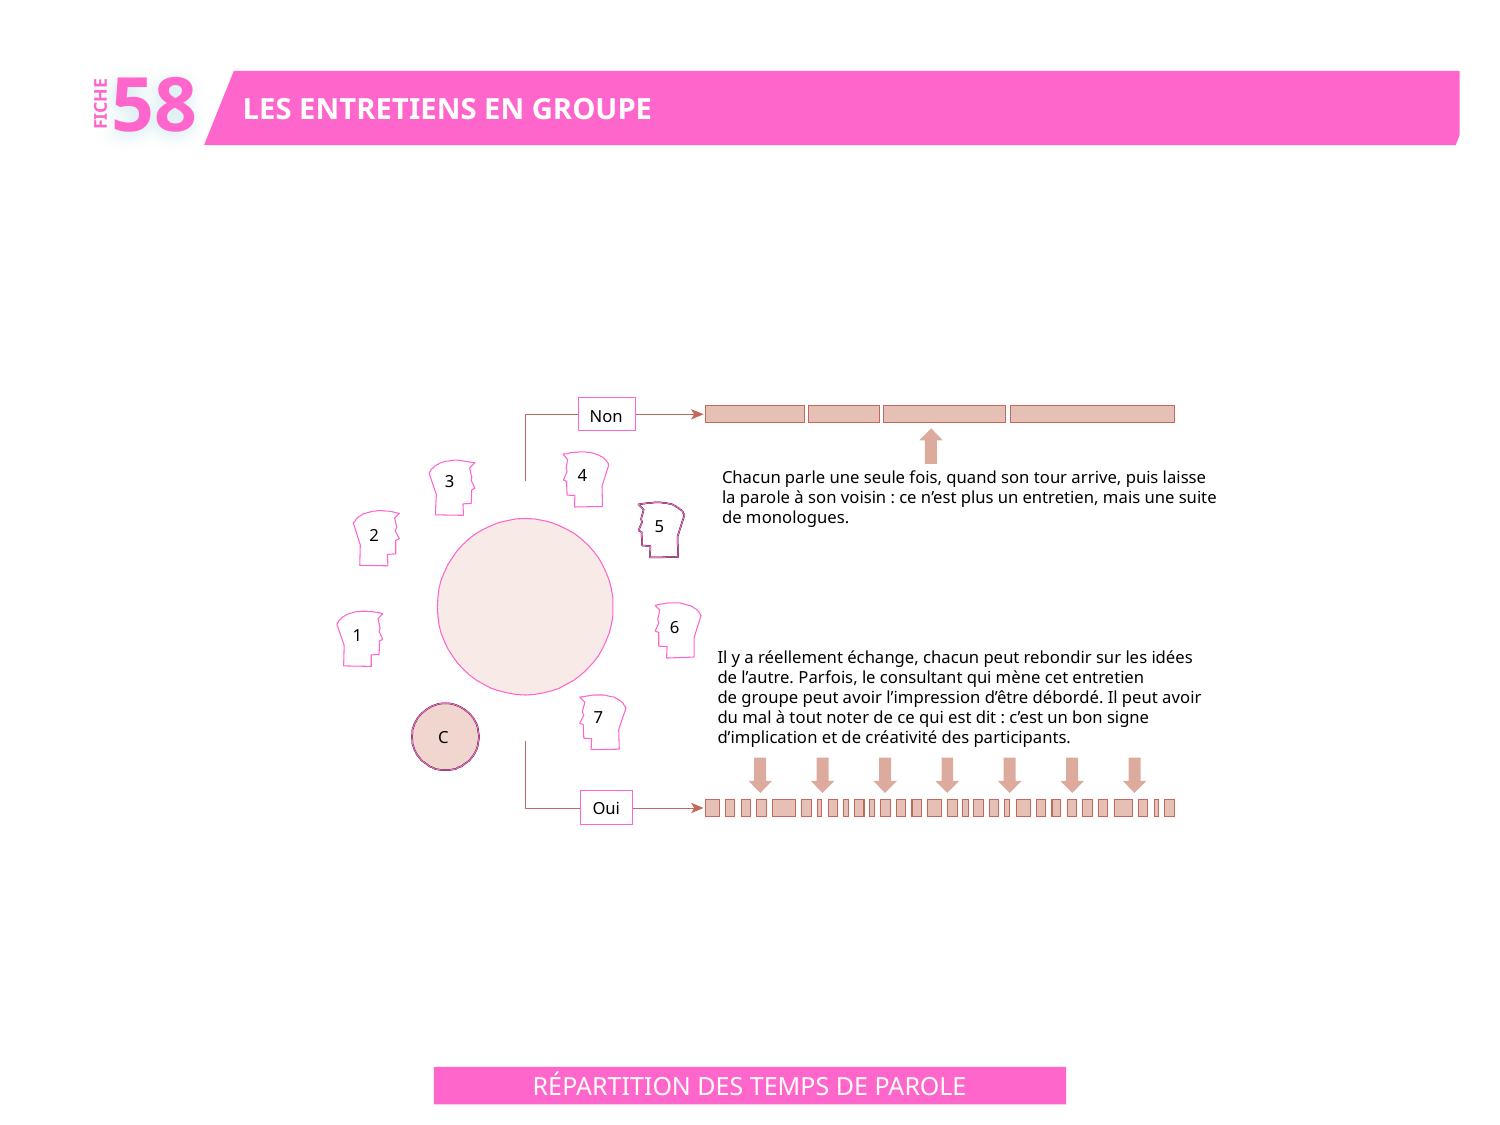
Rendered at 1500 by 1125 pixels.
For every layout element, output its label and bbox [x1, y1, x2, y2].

text_box [655, 602, 701, 659]
text_box [772, 799, 796, 817]
text_box [525, 397, 704, 507]
text_box [1004, 799, 1010, 817]
text_box [828, 799, 838, 817]
text_box [722, 467, 1218, 528]
text_box [433, 1066, 1067, 1105]
text_box [873, 757, 897, 793]
text_box [756, 799, 767, 817]
text_box [854, 799, 864, 817]
text_box [1052, 799, 1061, 817]
text_box [973, 799, 984, 817]
text_box [1082, 799, 1093, 817]
text_box [748, 757, 772, 793]
text_box [1164, 799, 1175, 817]
text_box [411, 703, 480, 771]
text_box [919, 428, 943, 464]
text_box [525, 740, 704, 825]
text_box [741, 799, 751, 817]
text_box [869, 799, 875, 817]
text_box [810, 757, 835, 793]
text_box [705, 799, 720, 817]
text_box [437, 518, 613, 696]
text_box [896, 799, 906, 817]
text_box [997, 757, 1022, 793]
text_box [1016, 799, 1031, 817]
text_box [1060, 757, 1084, 793]
text_box [808, 405, 880, 423]
text_box [353, 510, 400, 566]
text_box [911, 799, 922, 817]
text_box [705, 405, 805, 423]
text_box [81, 42, 1500, 188]
text_box [1067, 799, 1077, 817]
text_box [336, 611, 383, 667]
text_box [429, 460, 475, 516]
text_box [817, 799, 822, 817]
text_box [1036, 799, 1046, 817]
text_box [1098, 799, 1108, 817]
text_box [717, 647, 1203, 747]
text_box [989, 799, 999, 817]
text_box [801, 799, 812, 817]
text_box [883, 405, 1006, 423]
text_box [962, 799, 969, 817]
text_box [1122, 757, 1147, 793]
text_box [843, 799, 849, 817]
text_box [1010, 405, 1175, 423]
text_box [1138, 799, 1148, 817]
text_box [638, 502, 685, 558]
text_box [927, 799, 942, 817]
text_box [725, 799, 735, 817]
text_box [947, 799, 958, 817]
text_box [1114, 799, 1133, 817]
text_box [1154, 799, 1159, 817]
text_box [880, 799, 891, 817]
text_box [935, 757, 960, 793]
text_box [579, 695, 627, 750]
